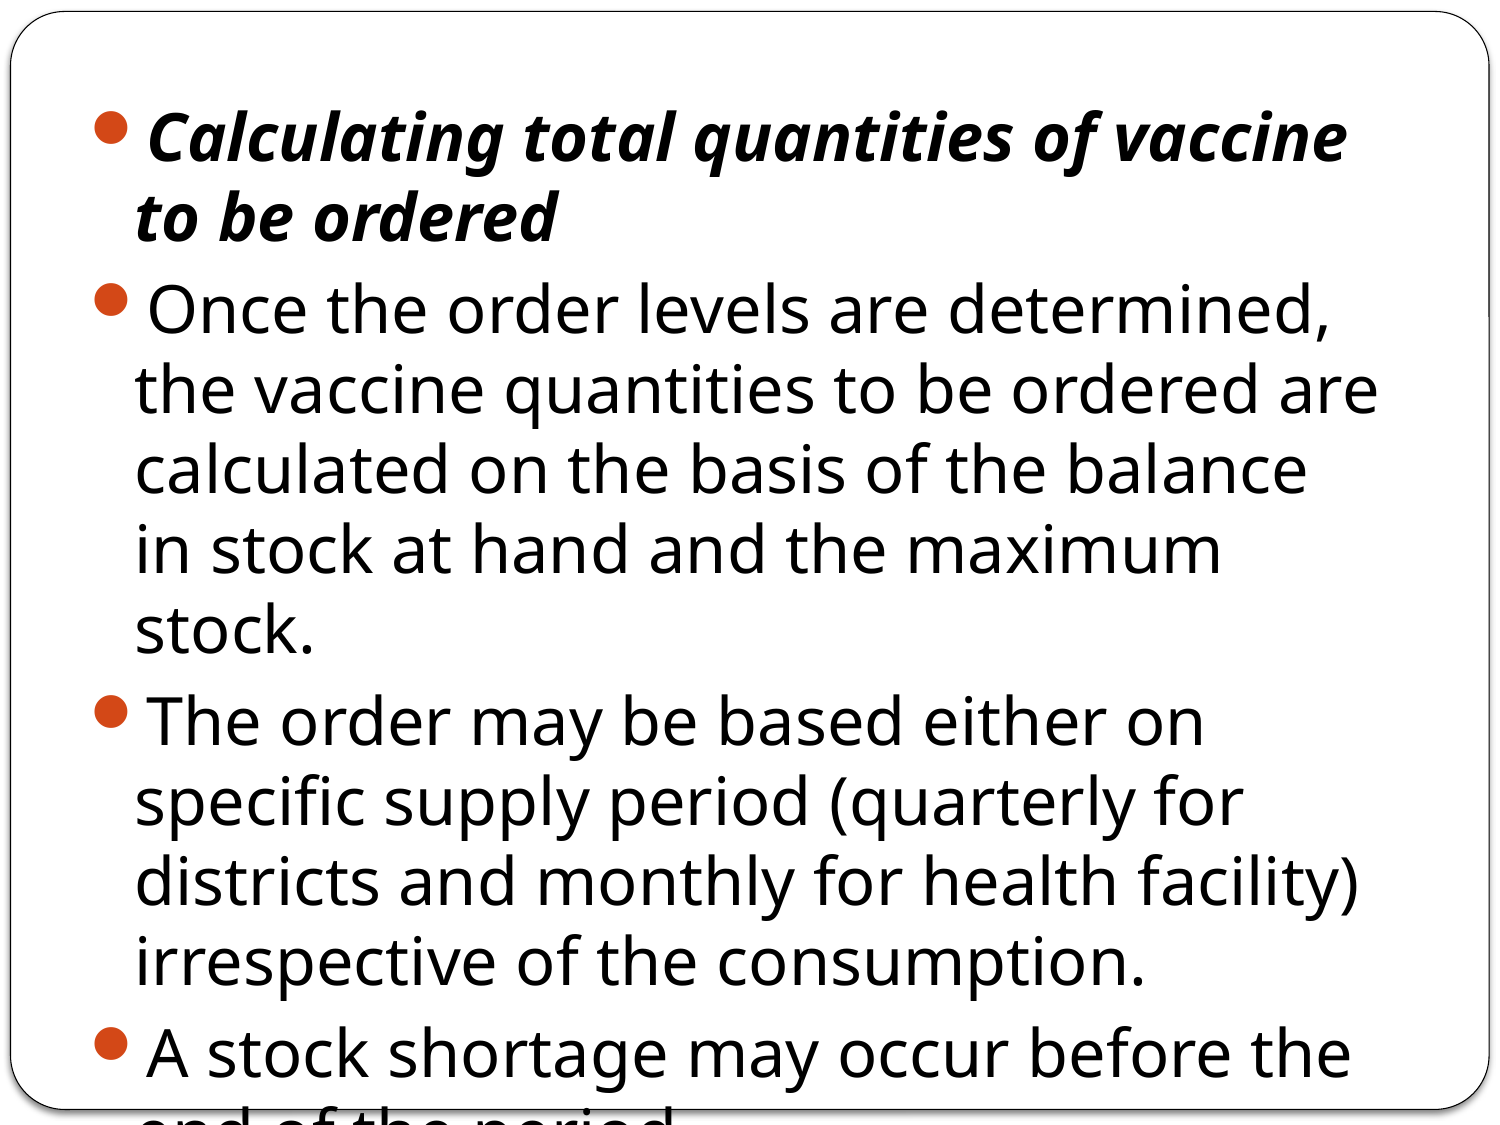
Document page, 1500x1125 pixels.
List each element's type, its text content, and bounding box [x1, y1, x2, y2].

list Calculating total quantities of vaccine to be ordered Once the order levels are determined, the vaccine quantities to be ordered are calculated on the basis of the balance in stock at hand and the maximum stock. The order may be based either on specific supply period (quarterly for districts and monthly for health facility) irrespective of the consumption. A stock shortage may occur before the end of the period. [75, 87, 1400, 1088]
